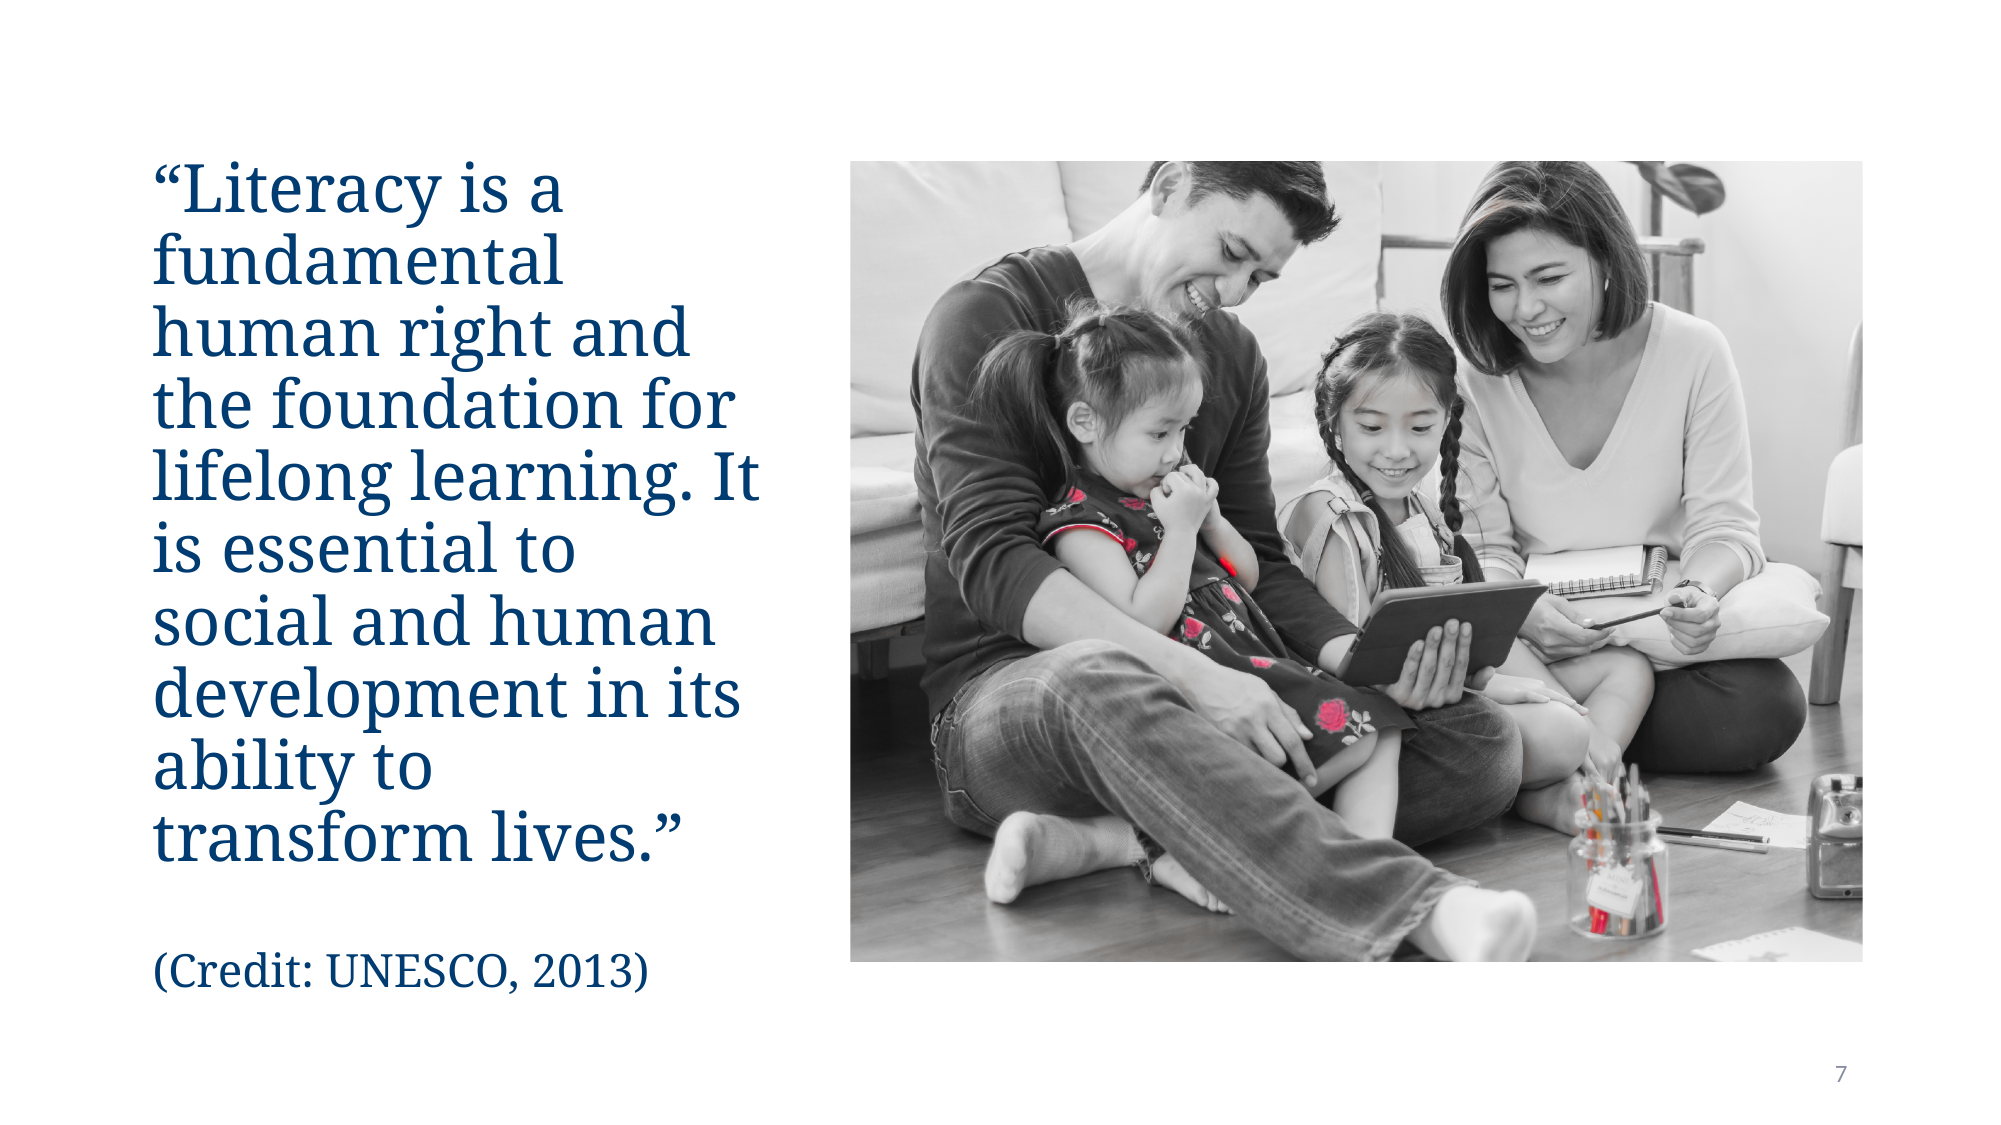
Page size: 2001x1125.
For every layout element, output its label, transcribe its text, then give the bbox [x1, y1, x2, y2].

picture [850, 161, 1863, 962]
title “Literacy is a fundamental human right and the foundation for lifelong learning. It is essential to social and human development in its ability to transform lives.” (Credit: UNESCO, 2013) [137, 75, 783, 1005]
slide_number 7 [1412, 1042, 1863, 1103]
